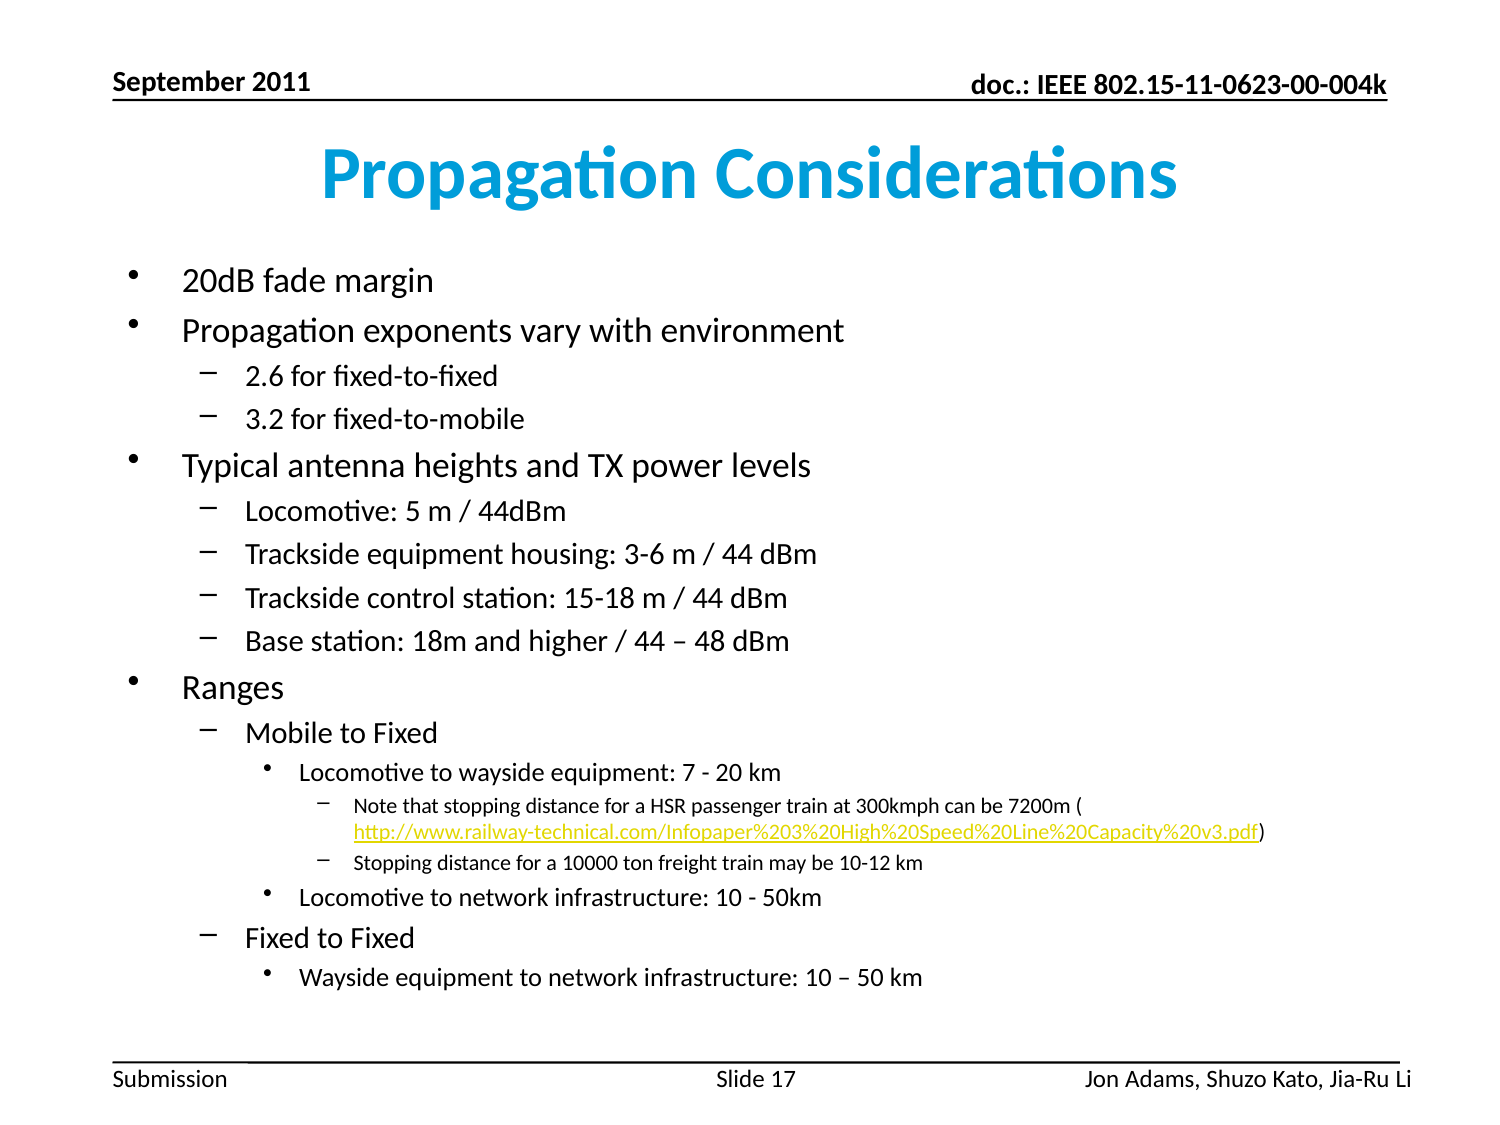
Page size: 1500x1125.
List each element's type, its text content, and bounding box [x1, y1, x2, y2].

footer Jon Adams, Shuzo Kato, Jia-Ru Li [899, 1061, 1413, 1093]
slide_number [112, 61, 376, 98]
list 20dB fade margin Propagation exponents vary with environment 2.6 for fixed-to-fixed 3.2 for fixed-to-mobile Typical antenna heights and TX power levels Locomotive: 5 m / 44dBm Trackside equipment housing: 3-6 m / 44 dBm Trackside control station: 15-18 m / 44 dBm Base station: 18m and higher / 44 – 48 dBm Ranges Mobile to Fixed Locomotive to wayside equipment: 7 - 20 km Note that stopping distance for a HSR passenger train at 300kmph can be 7200m (http://www.railway-technical.com/Infopaper%203%20High%20Speed%20Line%20Capacity%20v3.pdf) Stopping distance for a 10000 ton freight train may be 10-12 km Locomotive to network infrastructure: 10 - 50km Fixed to Fixed Wayside equipment to network infrastructure: 10 – 50 km [112, 249, 1388, 1001]
slide_number Slide 17 [714, 1061, 799, 1093]
title Propagation Considerations [112, 112, 1388, 226]
